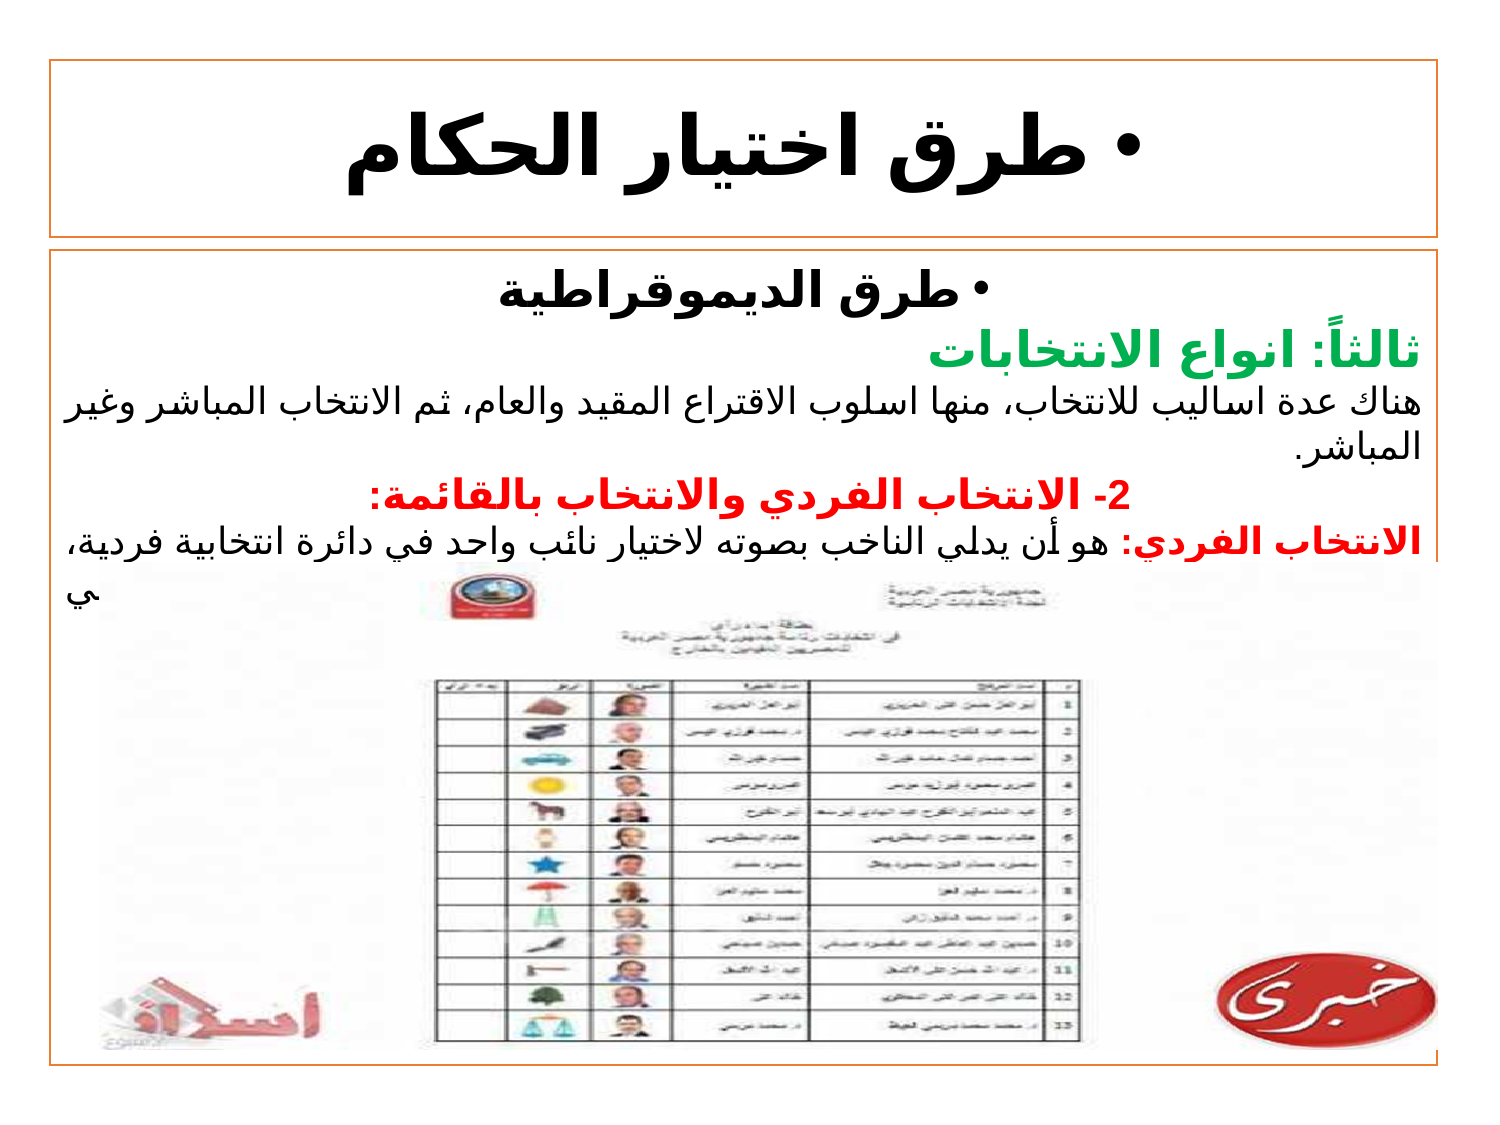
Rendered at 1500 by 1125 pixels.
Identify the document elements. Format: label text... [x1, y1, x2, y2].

title طرق اختيار الحكام [49, 59, 1438, 238]
list طرق الديموقراطية ثالثاً: انواع الانتخابات هناك عدة اساليب للانتخاب، منها اسلوب الاقتراع المقيد والعام، ثم الانتخاب المباشر وغير المباشر. 2- الانتخاب الفردي والانتخاب بالقائمة: الانتخاب الفردي: هو أن يدلي الناخب بصوته لاختيار نائب واحد في دائرة انتخابية فردية، ويتم في هذا النوع من الانتخاب عن طريق تقسيم البلاد الى دوائر متعددة بحيث ينتخب في كل دائرة انتخابية نائب واحد. [49, 249, 1438, 1066]
picture [99, 562, 1438, 1050]
